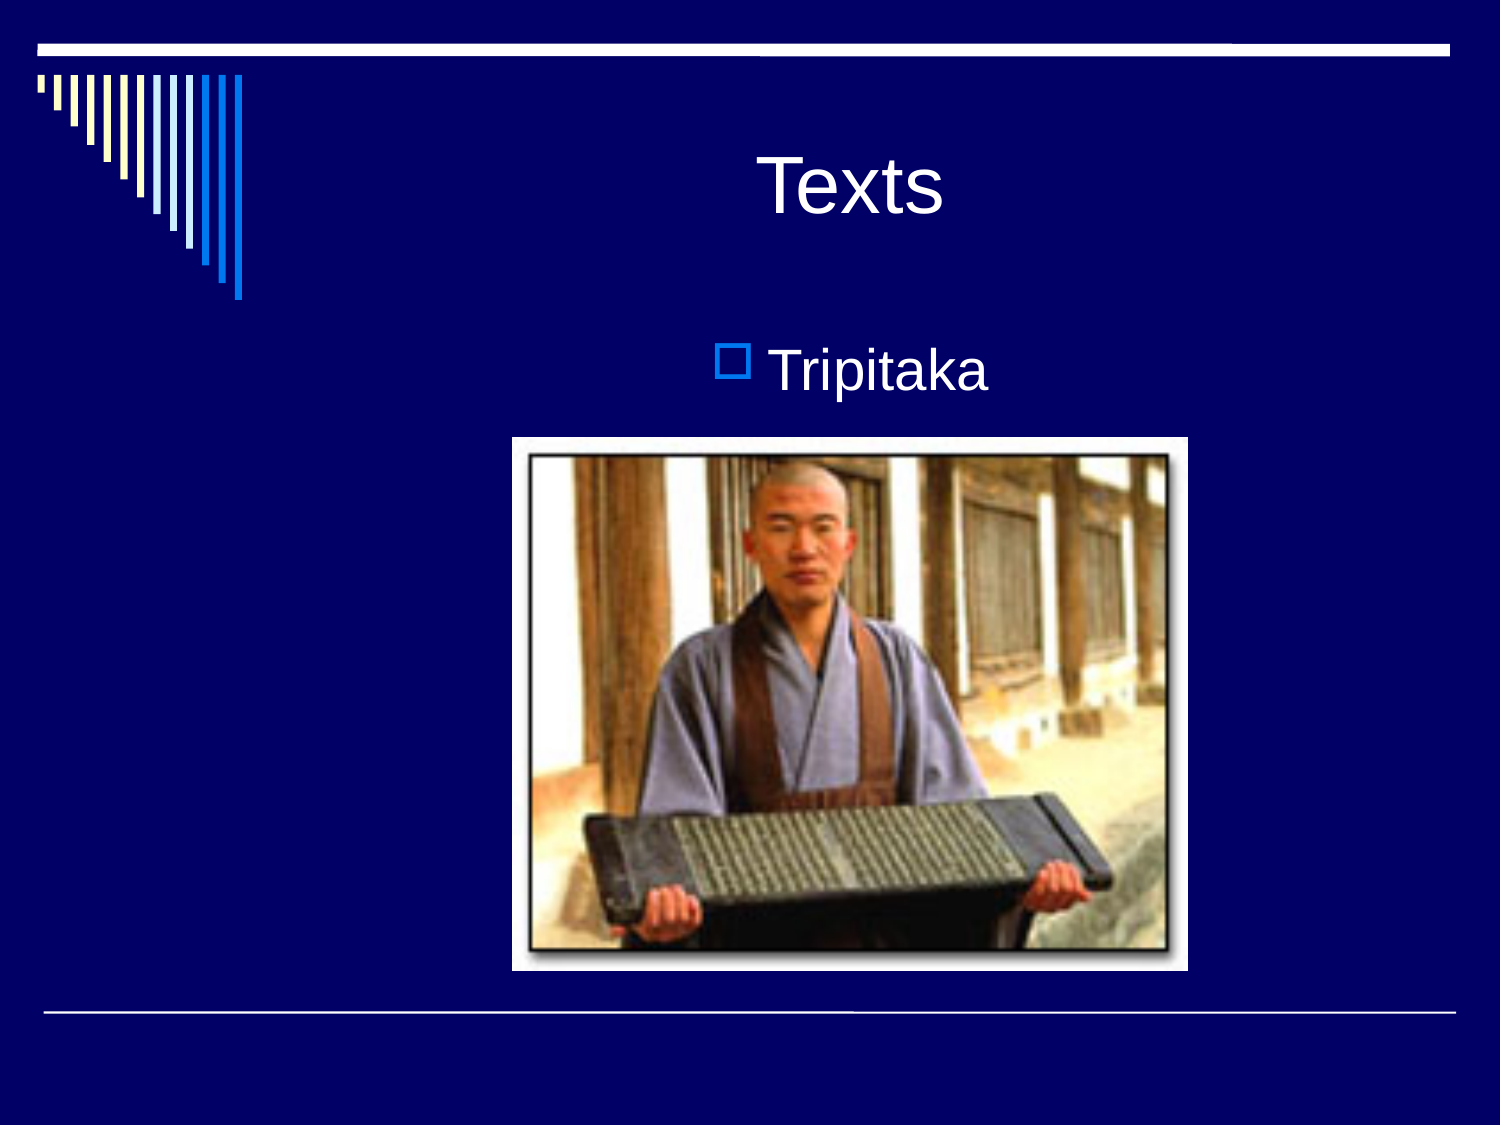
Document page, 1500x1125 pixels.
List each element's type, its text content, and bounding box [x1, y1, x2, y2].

picture [512, 437, 1188, 971]
list Tripitaka [275, 324, 1425, 1000]
title Texts [275, 75, 1425, 288]
